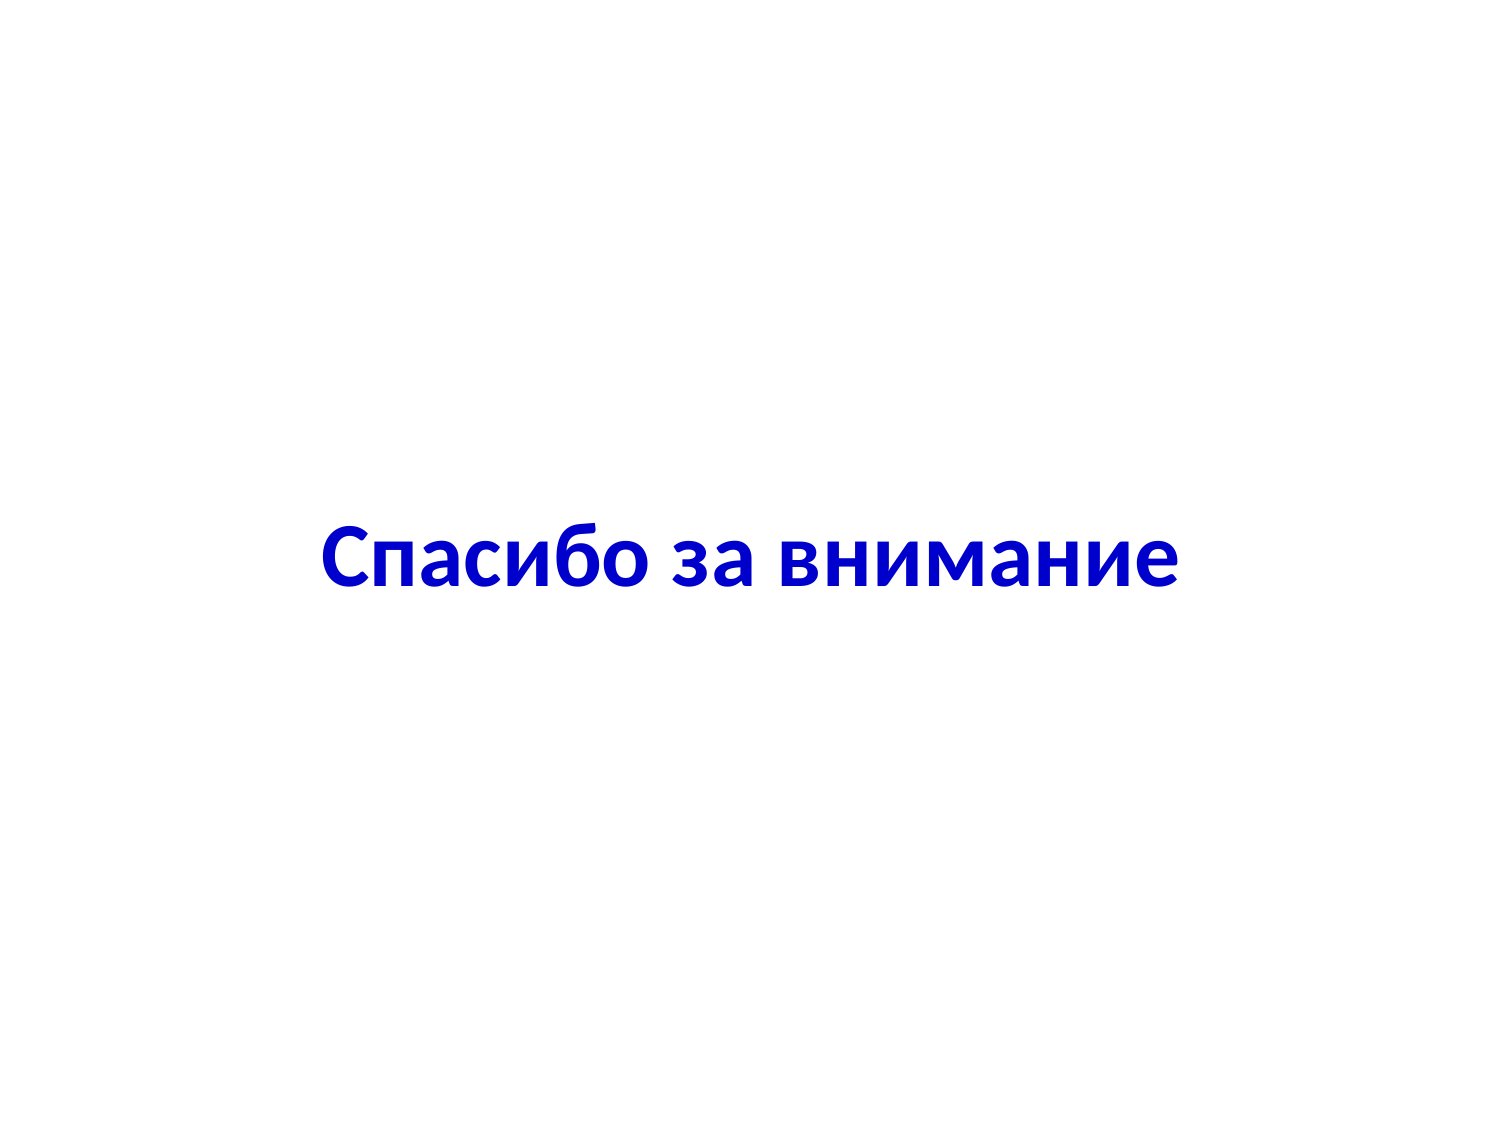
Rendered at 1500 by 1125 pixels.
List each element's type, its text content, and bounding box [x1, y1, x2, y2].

title Спасибо за внимание [76, 456, 1427, 644]
